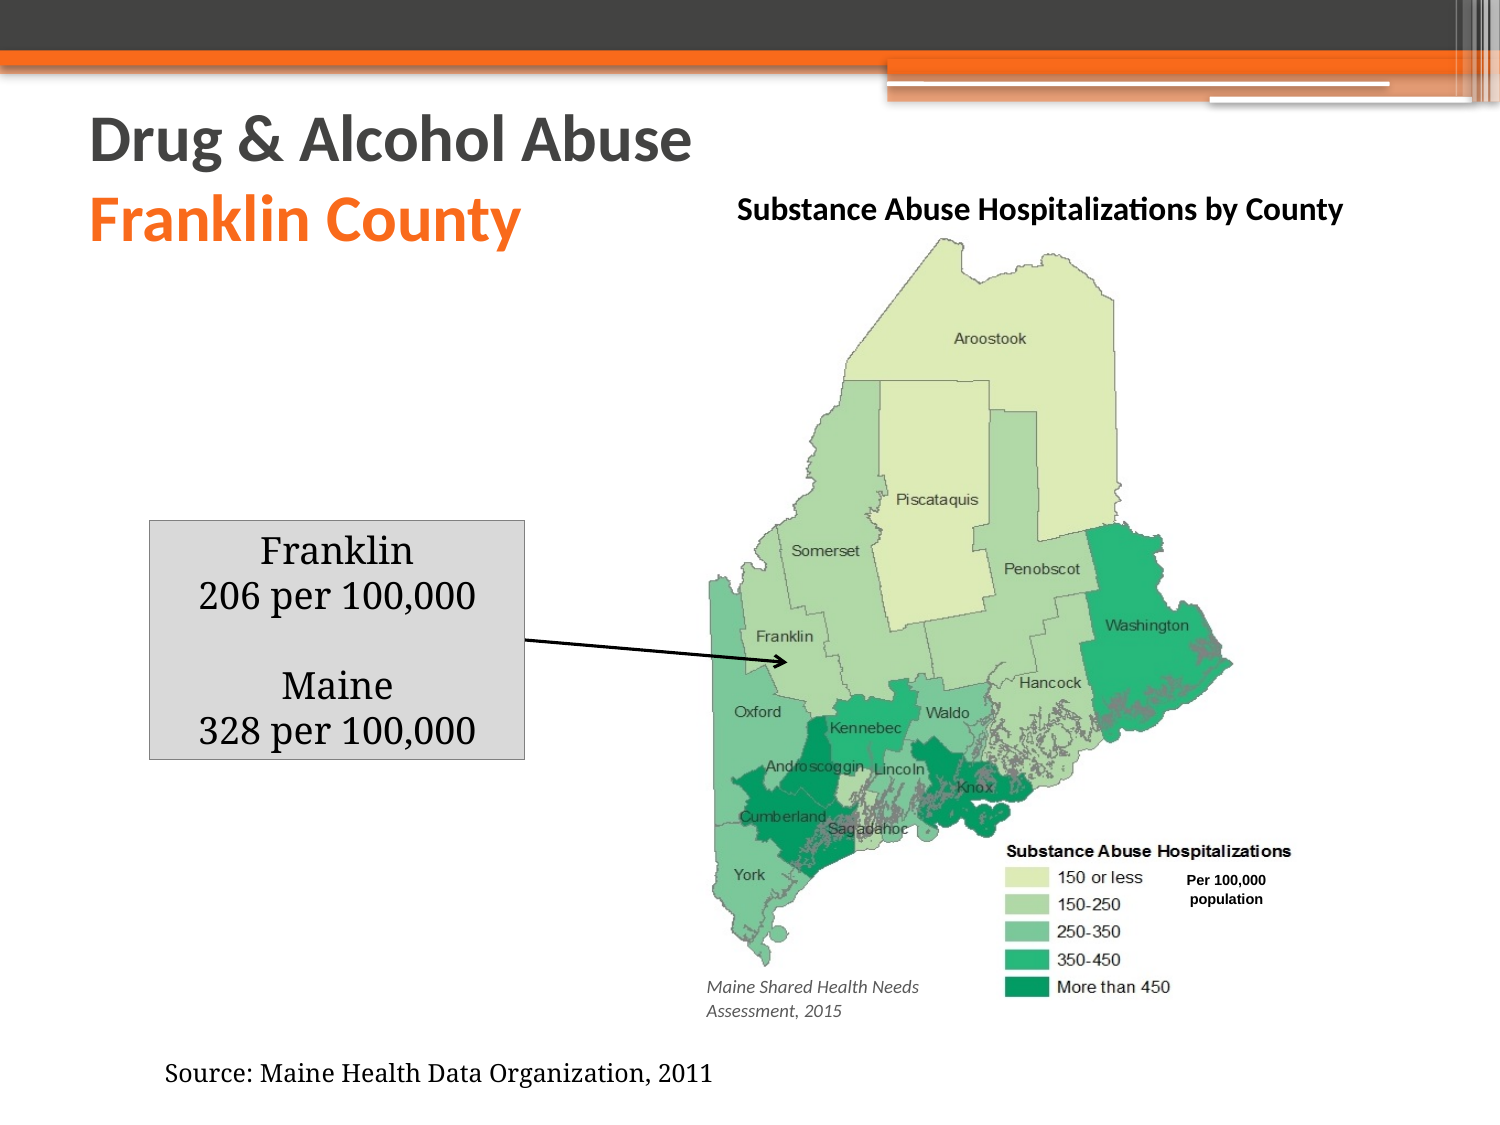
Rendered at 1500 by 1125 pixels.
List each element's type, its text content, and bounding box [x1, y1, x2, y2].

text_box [679, 177, 1401, 1026]
text_box Franklin 206 per 100,000 Maine 328 per 100,000 [149, 520, 525, 760]
text_box Source: Maine Health Data Organization, 2011 [149, 1050, 825, 1095]
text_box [524, 641, 788, 663]
title Drug & Alcohol Abuse Franklin County [75, 87, 1425, 263]
